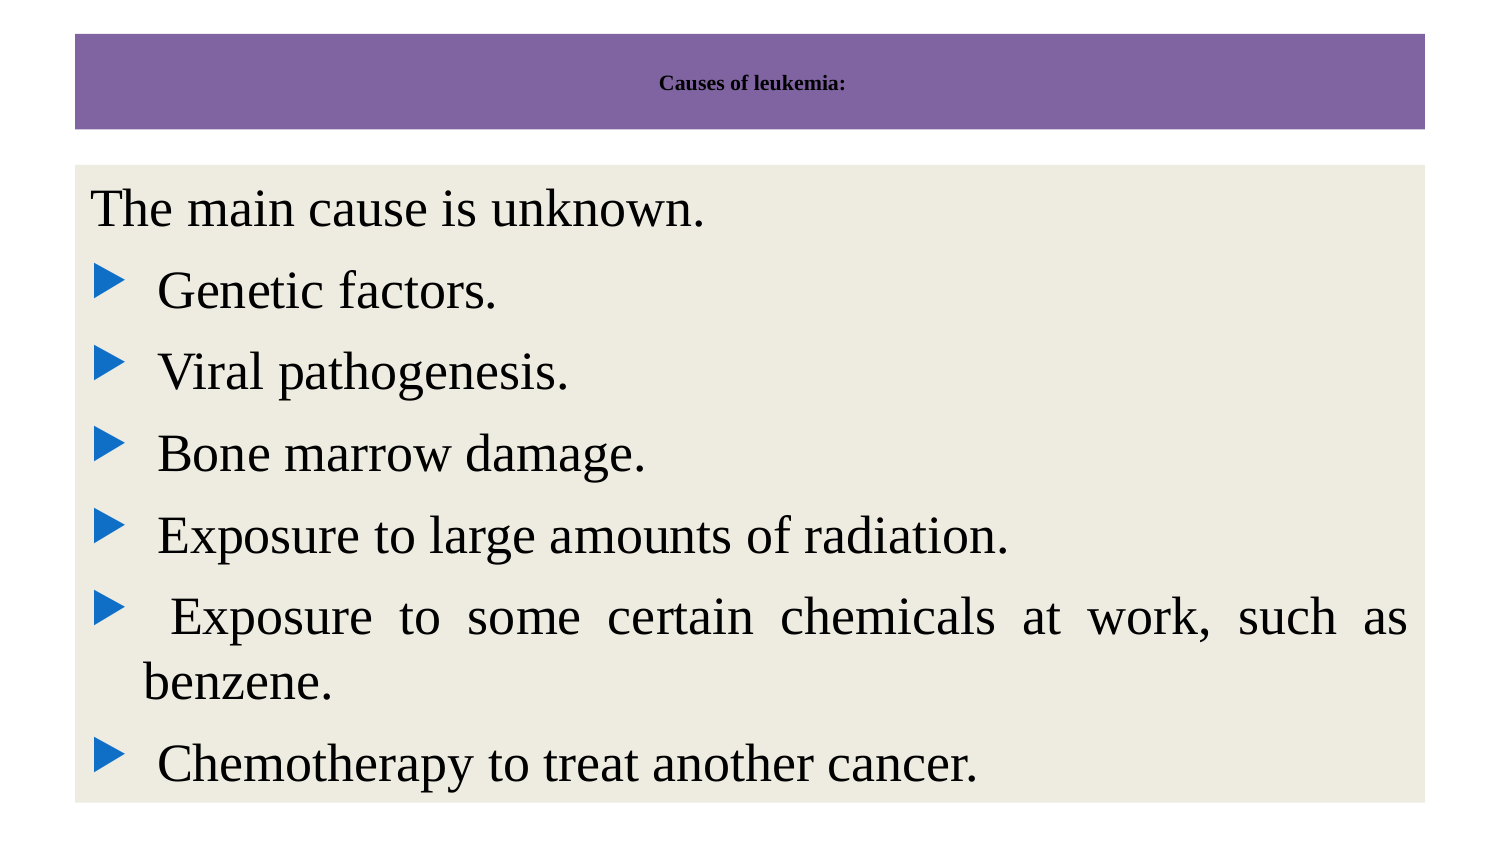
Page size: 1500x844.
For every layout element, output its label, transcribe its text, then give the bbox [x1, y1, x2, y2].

title Causes of leukemia: [75, 33, 1425, 130]
list The main cause is unknown. Genetic factors. Viral pathogenesis. Bone marrow damage. Exposure to large amounts of radiation. Exposure to some certain chemicals at work, such as benzene. Chemotherapy to treat another cancer. [75, 164, 1425, 803]
